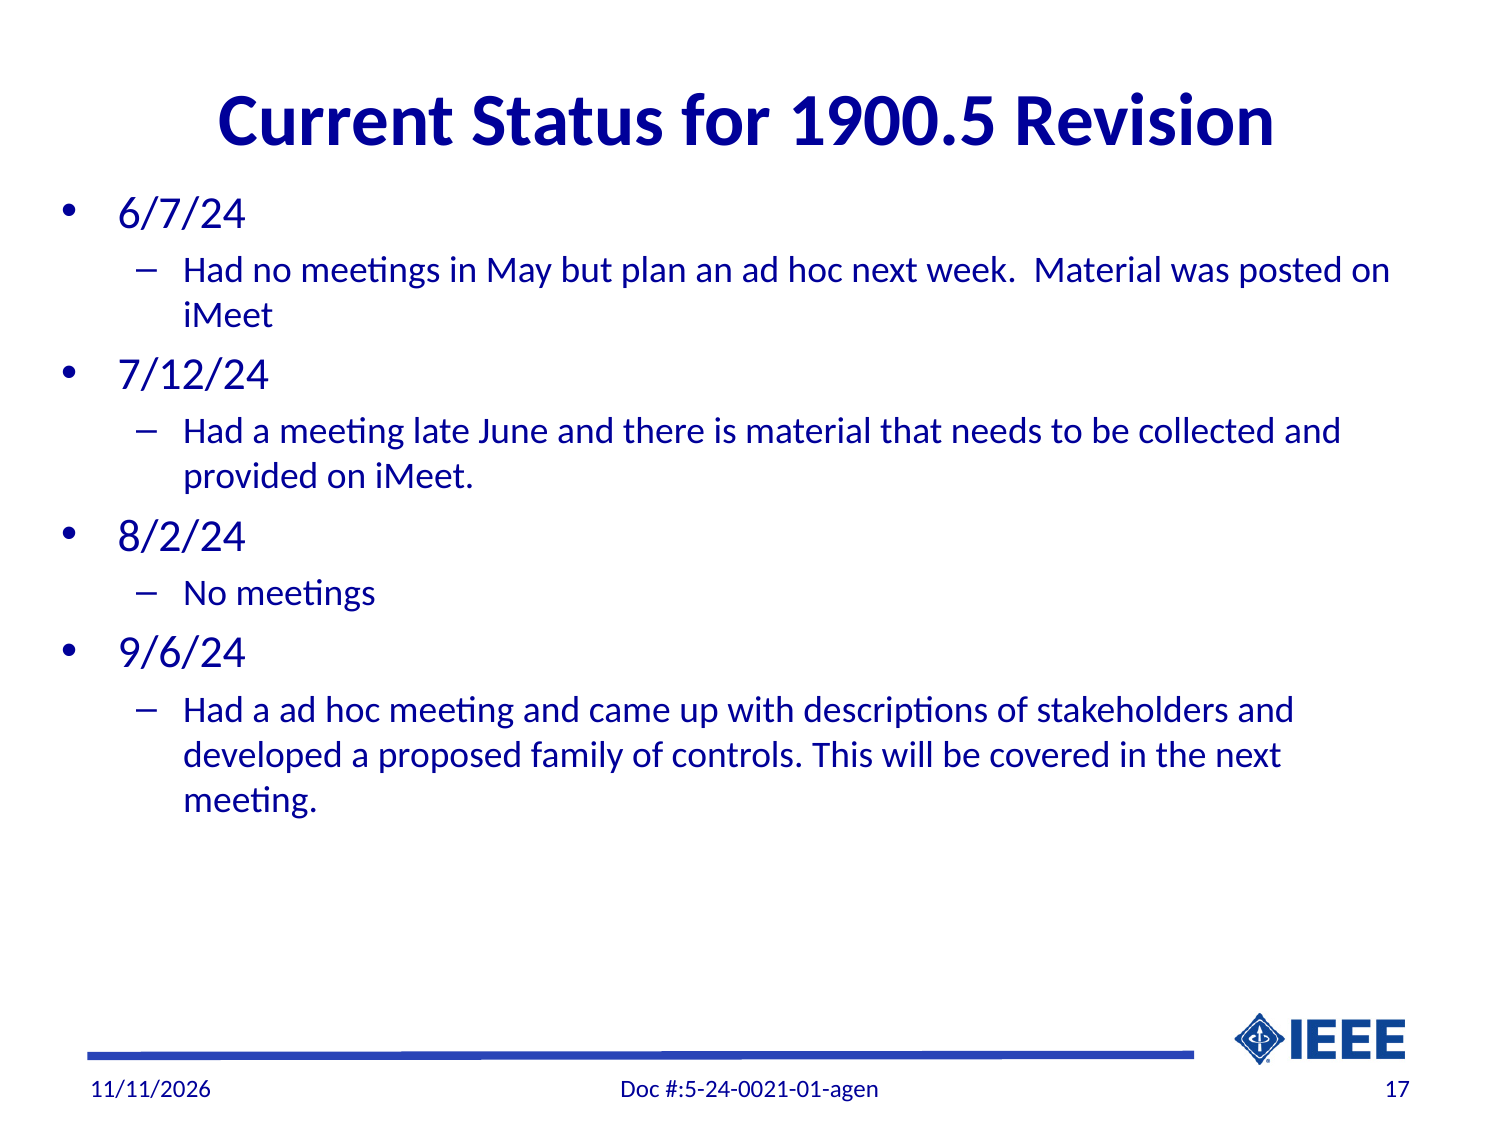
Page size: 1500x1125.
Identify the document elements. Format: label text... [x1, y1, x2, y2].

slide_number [75, 1057, 425, 1118]
title Current Status for 1900.5 Revision [73, 22, 1424, 174]
picture [1231, 1025, 1406, 1057]
slide_number 17 [1074, 1057, 1425, 1118]
list 6/7/24 Had no meetings in May but plan an ad hoc next week. Material was posted on iMeet 7/12/24 Had a meeting late June and there is material that needs to be collected and provided on iMeet. 8/2/24 No meetings 9/6/24 Had a ad hoc meeting and came up with descriptions of stakeholders and developed a proposed family of controls. This will be covered in the next meeting. [46, 174, 1427, 1025]
footer Doc #:5-24-0021-01-agen [512, 1057, 988, 1118]
